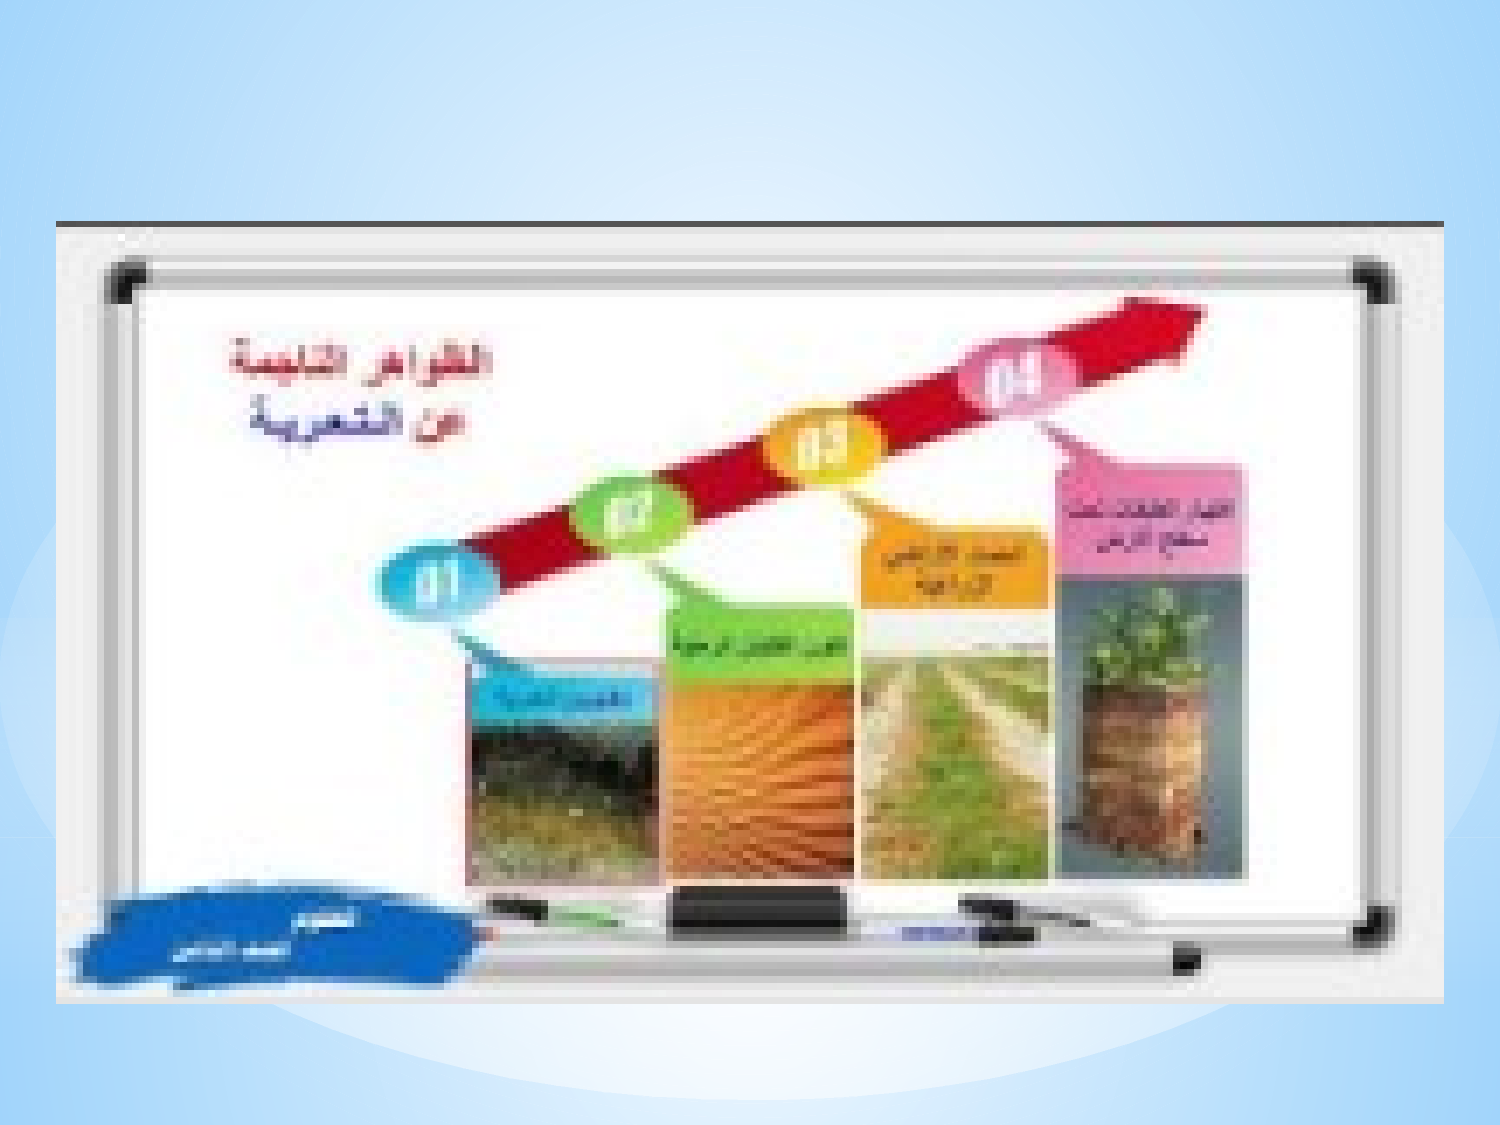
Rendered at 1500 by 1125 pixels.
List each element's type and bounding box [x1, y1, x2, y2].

list [55, 220, 1445, 1006]
